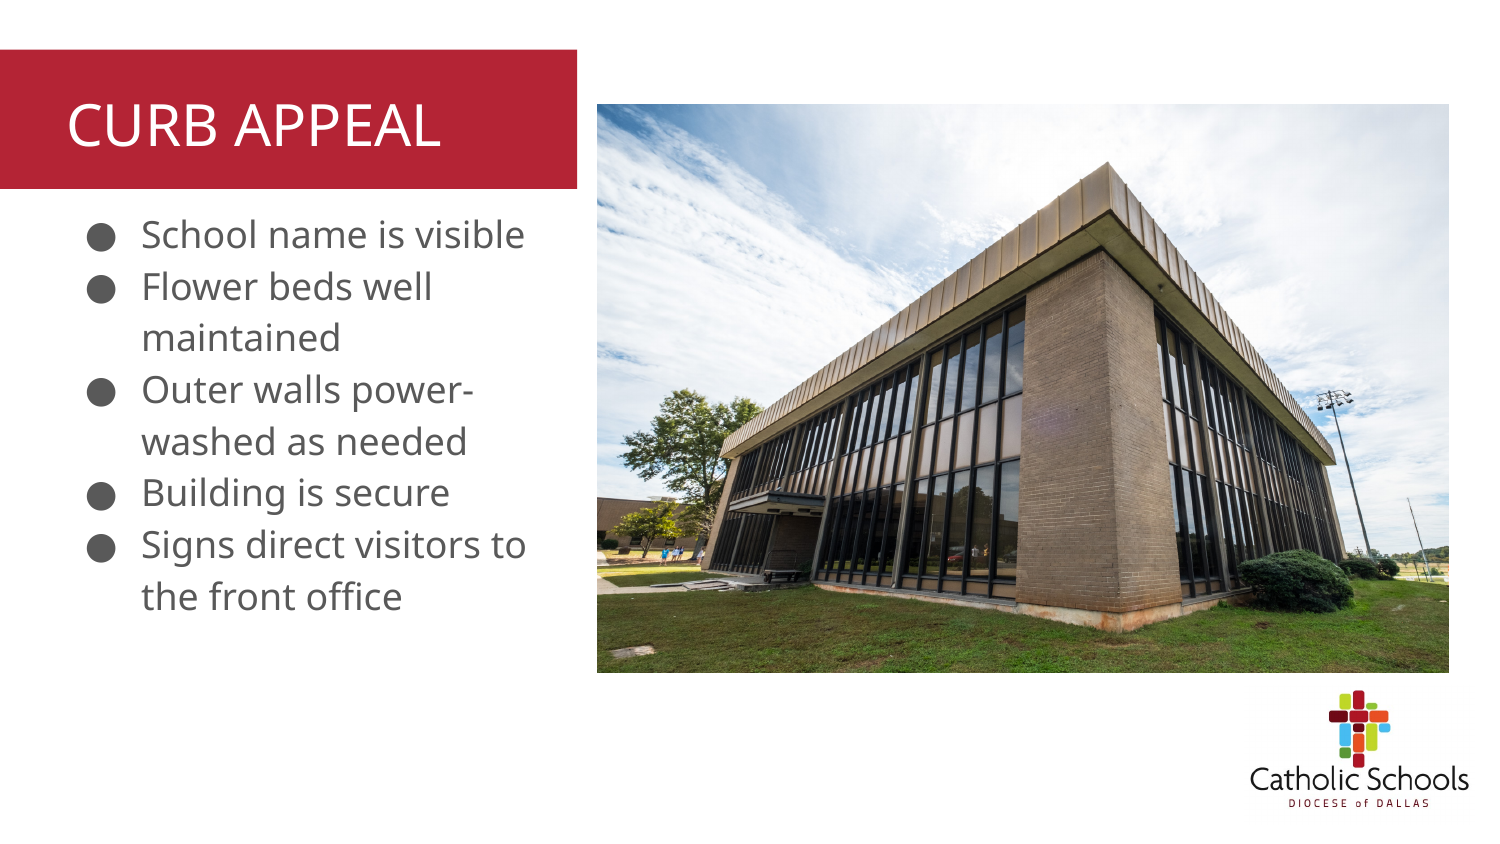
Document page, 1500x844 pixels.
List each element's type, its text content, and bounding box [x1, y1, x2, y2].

picture [1244, 685, 1475, 826]
picture [597, 104, 1450, 673]
title CURB APPEAL [51, 72, 1449, 167]
text_box [0, 49, 578, 189]
list School name is visible Flower beds well maintained Outer walls power-washed as needed Building is secure Signs direct visitors to the front office [51, 189, 578, 750]
